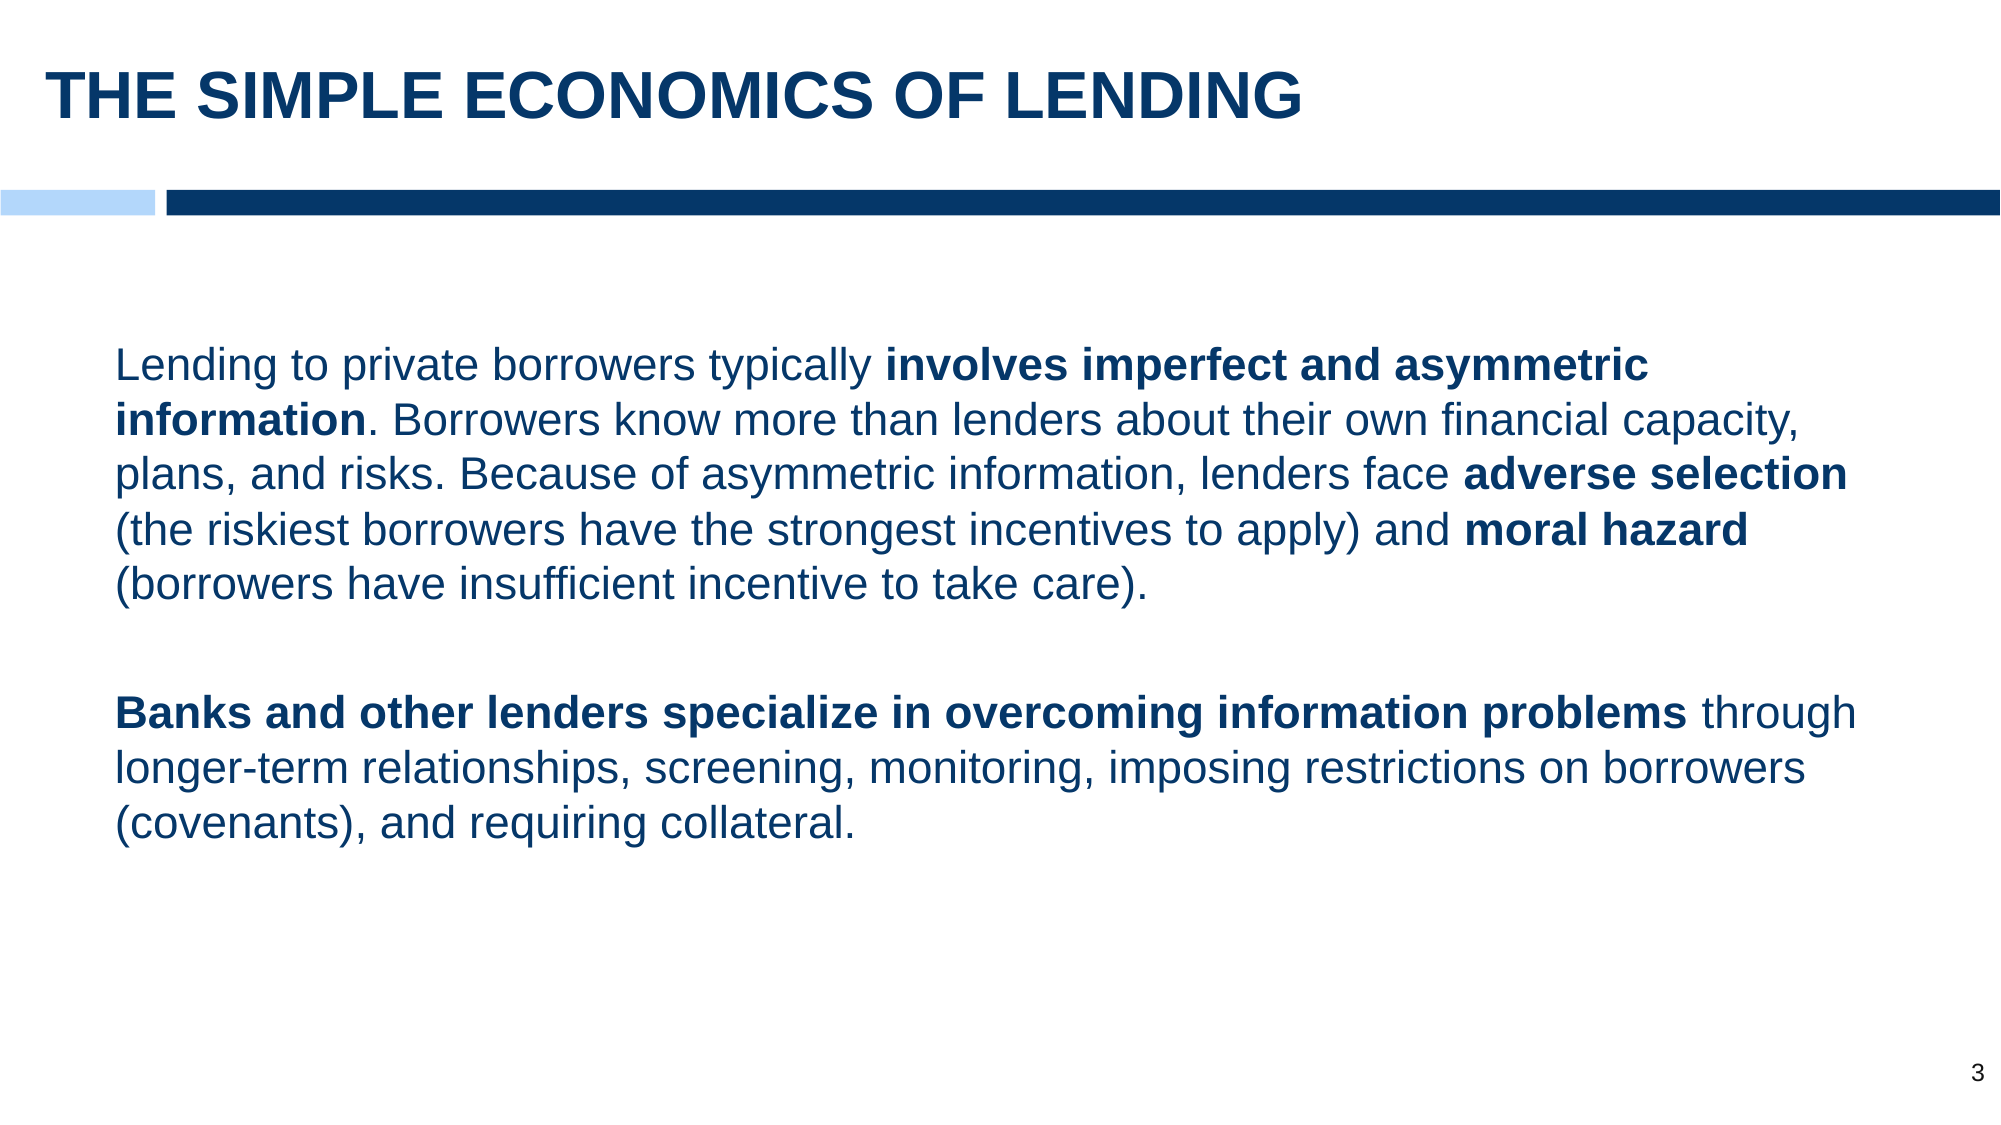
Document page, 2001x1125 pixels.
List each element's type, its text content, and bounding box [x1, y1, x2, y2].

list Lending to private borrowers typically involves imperfect and asymmetric information. Borrowers know more than lenders about their own financial capacity, plans, and risks. Because of asymmetric information, lenders face adverse selection (the riskiest borrowers have the strongest incentives to apply) and moral hazard (borrowers have insufficient incentive to take care). Banks and other lenders specialize in overcoming information problems through longer-term relationships, screening, monitoring, imposing restrictions on borrowers (covenants), and requiring collateral. [99, 262, 1900, 1005]
slide_number 3 [1588, 1041, 2000, 1101]
title THE SIMPLE ECONOMICS OF LENDING [0, 17, 2000, 168]
